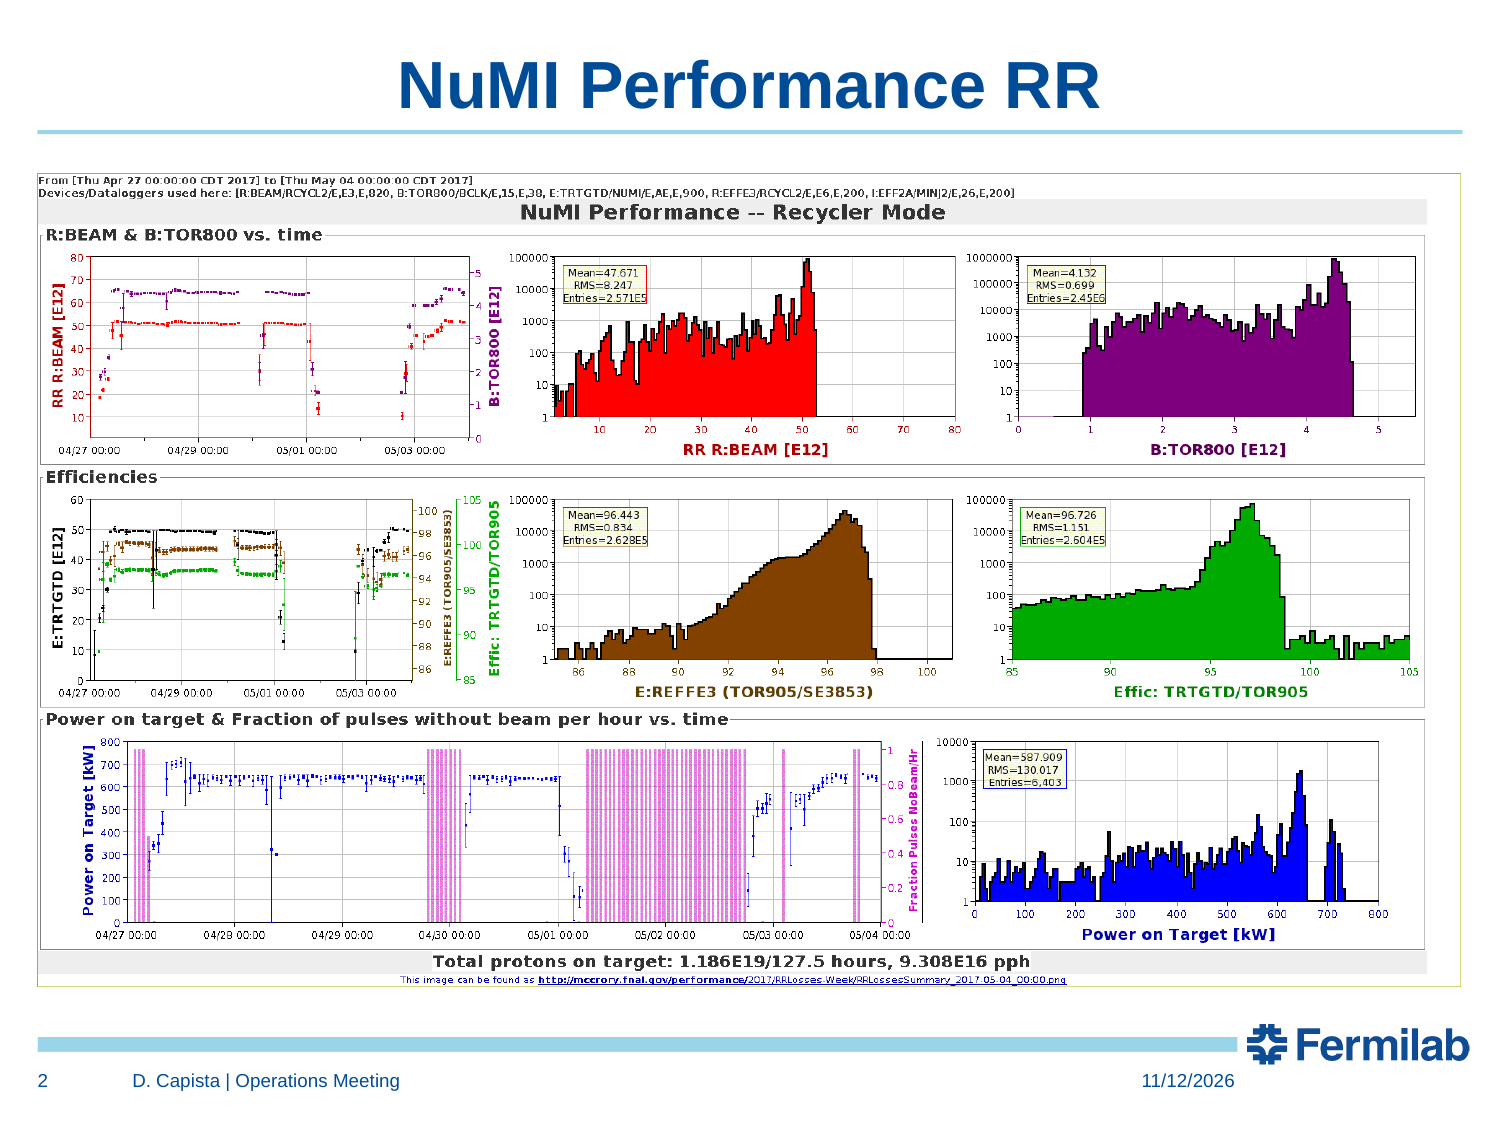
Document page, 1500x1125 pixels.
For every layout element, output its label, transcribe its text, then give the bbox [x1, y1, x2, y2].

title NuMI Performance RR [37, 17, 1463, 123]
footer D. Capista | Operations Meeting [132, 1068, 1014, 1109]
slide_number 2 [37, 1068, 111, 1109]
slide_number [1058, 1068, 1235, 1109]
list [37, 173, 1461, 987]
picture [0, 0, 1500, 1125]
